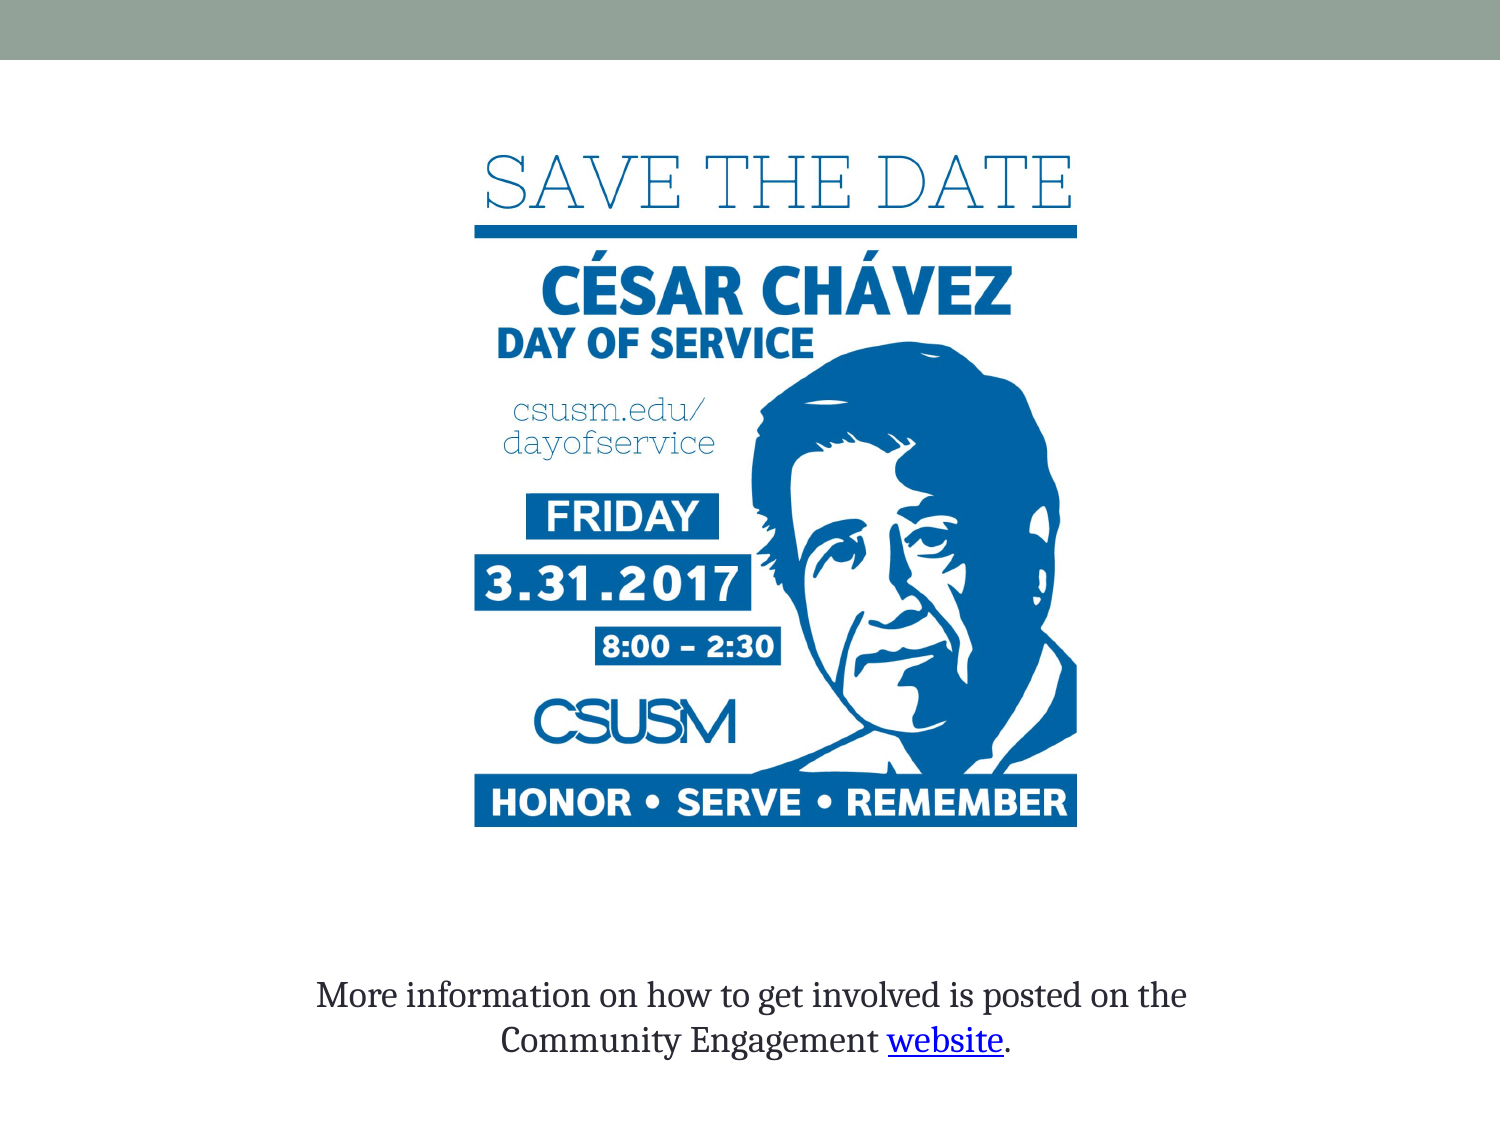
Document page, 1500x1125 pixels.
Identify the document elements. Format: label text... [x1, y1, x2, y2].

picture [399, 99, 1152, 913]
text_box More information on how to get involved is posted on the Community Engagement website. [62, 962, 1450, 1068]
